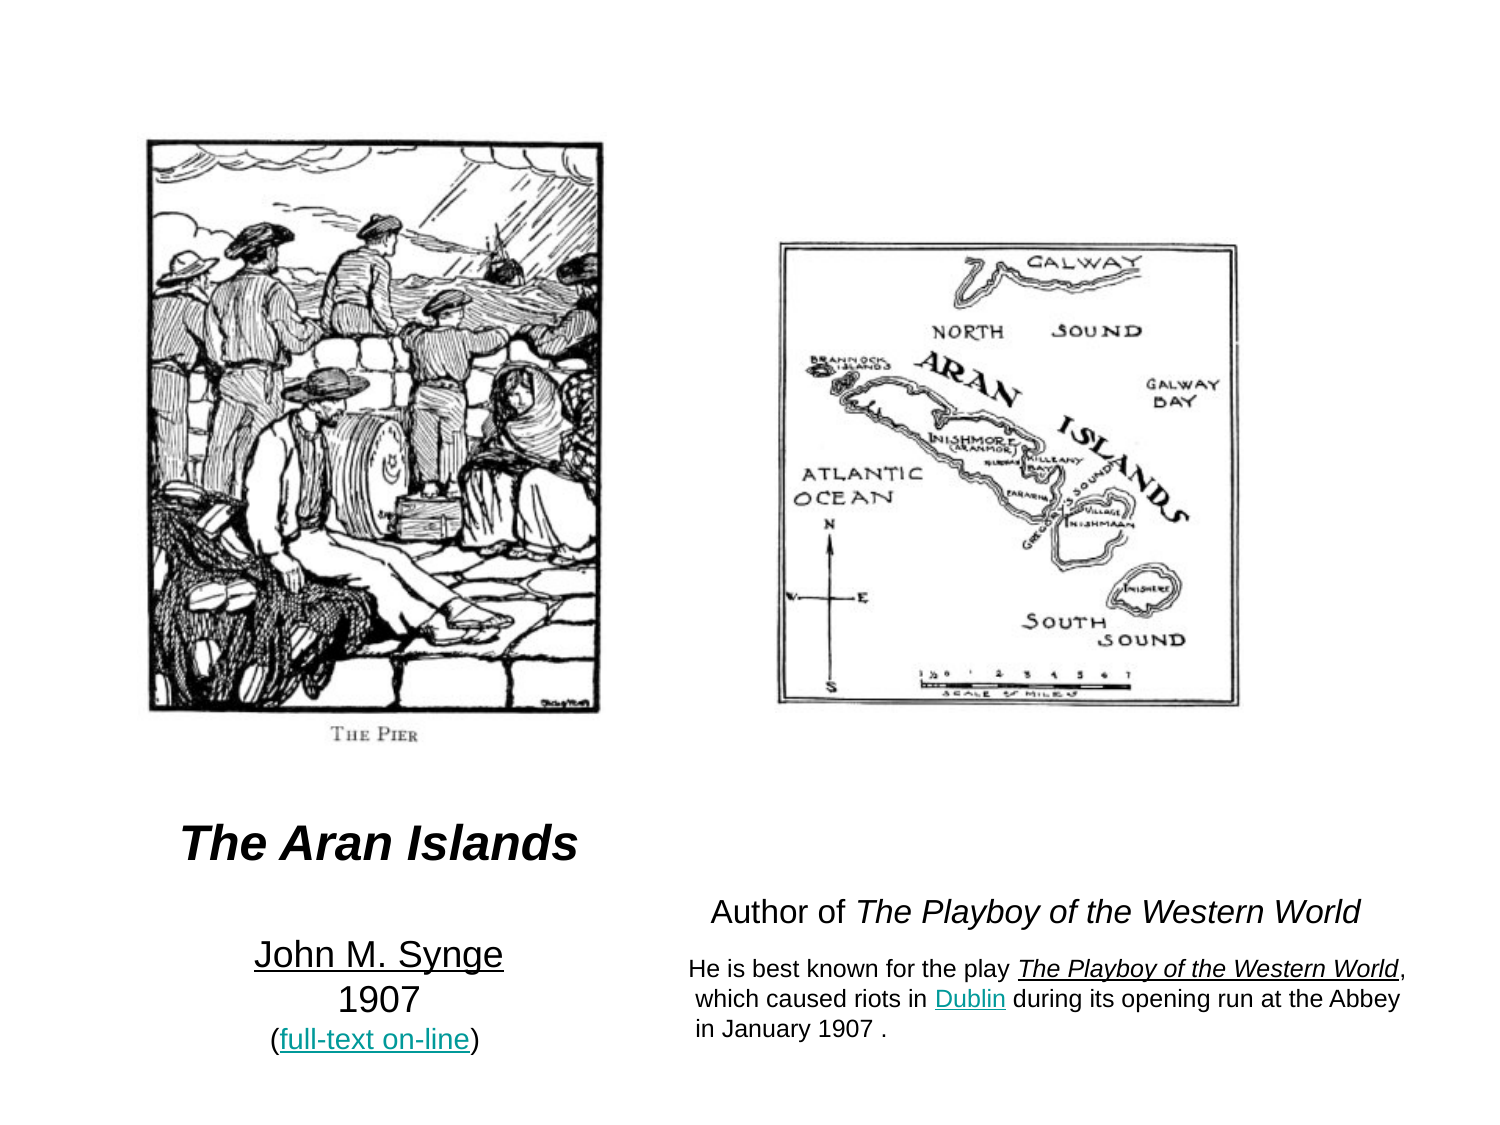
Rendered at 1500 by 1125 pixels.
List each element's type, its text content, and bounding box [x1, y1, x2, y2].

text_box He is best known for the play The Playboy of the Western World, which caused riots in Dublin during its opening run at the Abbey in January 1907 . [673, 945, 1422, 1080]
picture [774, 237, 1244, 713]
text_box Author of The Playboy of the Western World [695, 882, 1377, 945]
text_box The Aran Islands John M. Synge 1907 (full-text on-line) [163, 802, 595, 1063]
picture [137, 132, 607, 751]
